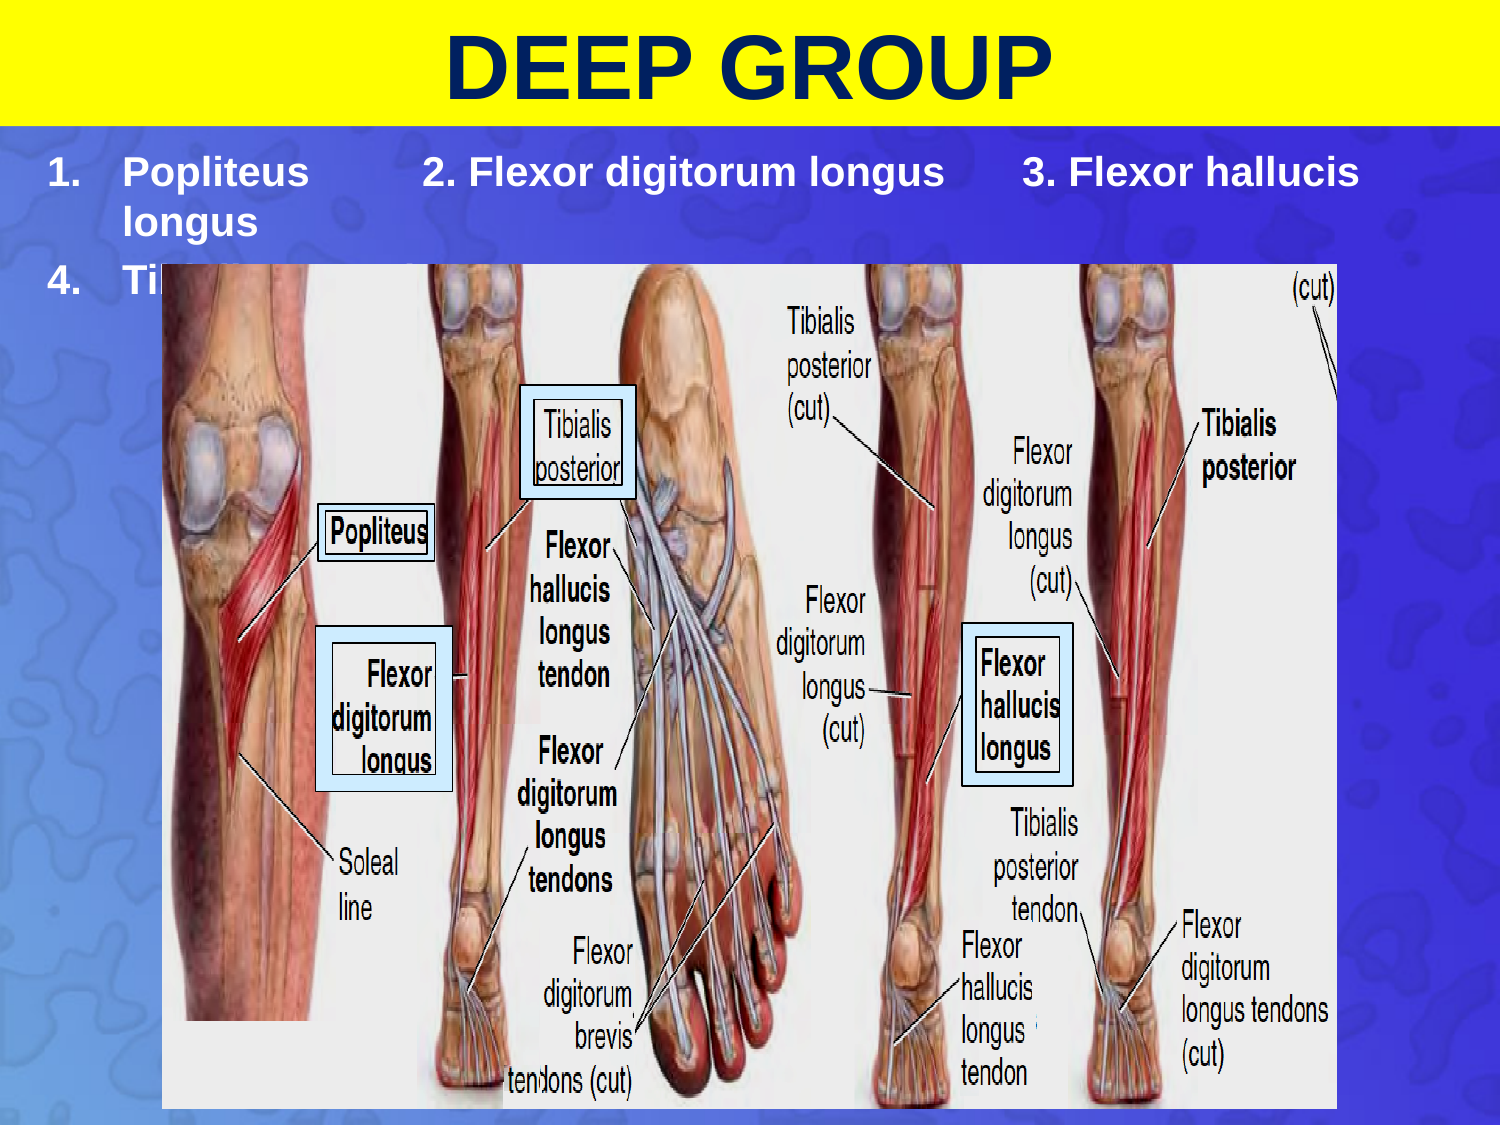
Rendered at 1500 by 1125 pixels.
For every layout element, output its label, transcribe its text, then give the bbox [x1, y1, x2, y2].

title DEEP GROUP [0, 0, 1500, 127]
picture [0, 127, 1500, 1125]
list Popliteus 2. Flexor digitorum longus 3. Flexor hallucis longus 4. Tibialis posterior [31, 136, 1500, 265]
